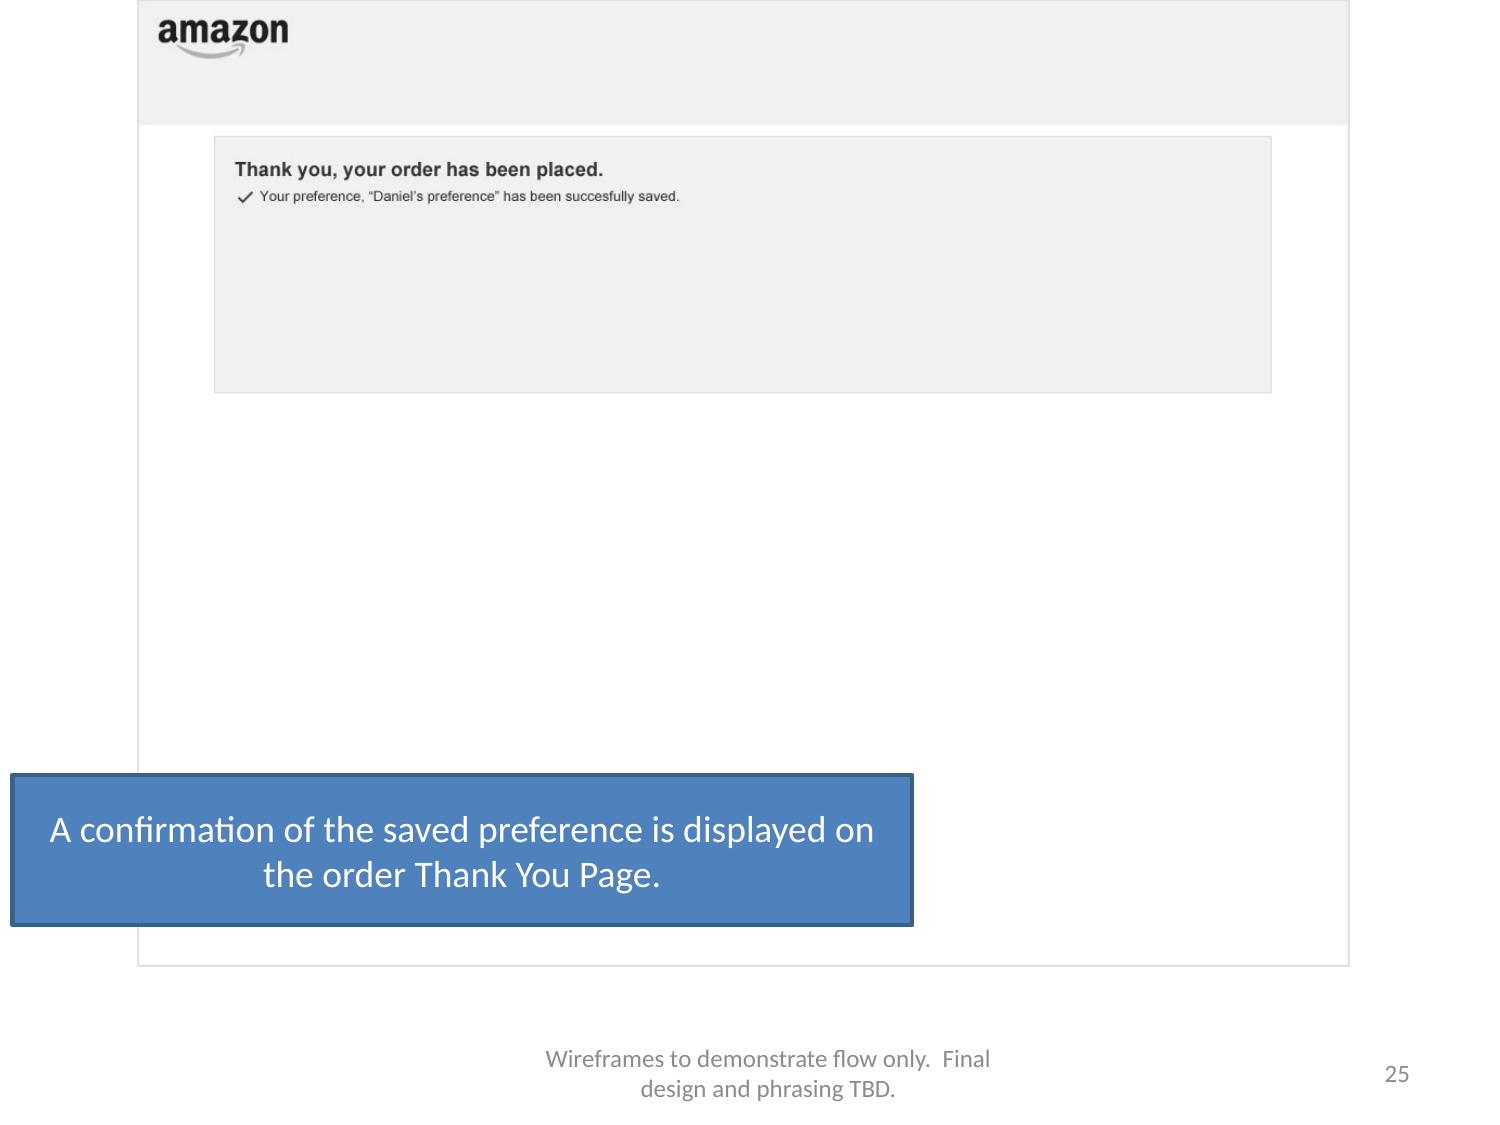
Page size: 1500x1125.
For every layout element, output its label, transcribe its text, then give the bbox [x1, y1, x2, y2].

footer Wireframes to demonstrate flow only. Final design and phrasing TBD. [512, 1042, 1025, 1103]
text_box A confirmation of the saved preference is displayed on the order Thank You Page. [10, 773, 132, 927]
slide_number 25 [1074, 1042, 1425, 1103]
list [137, 0, 1351, 967]
